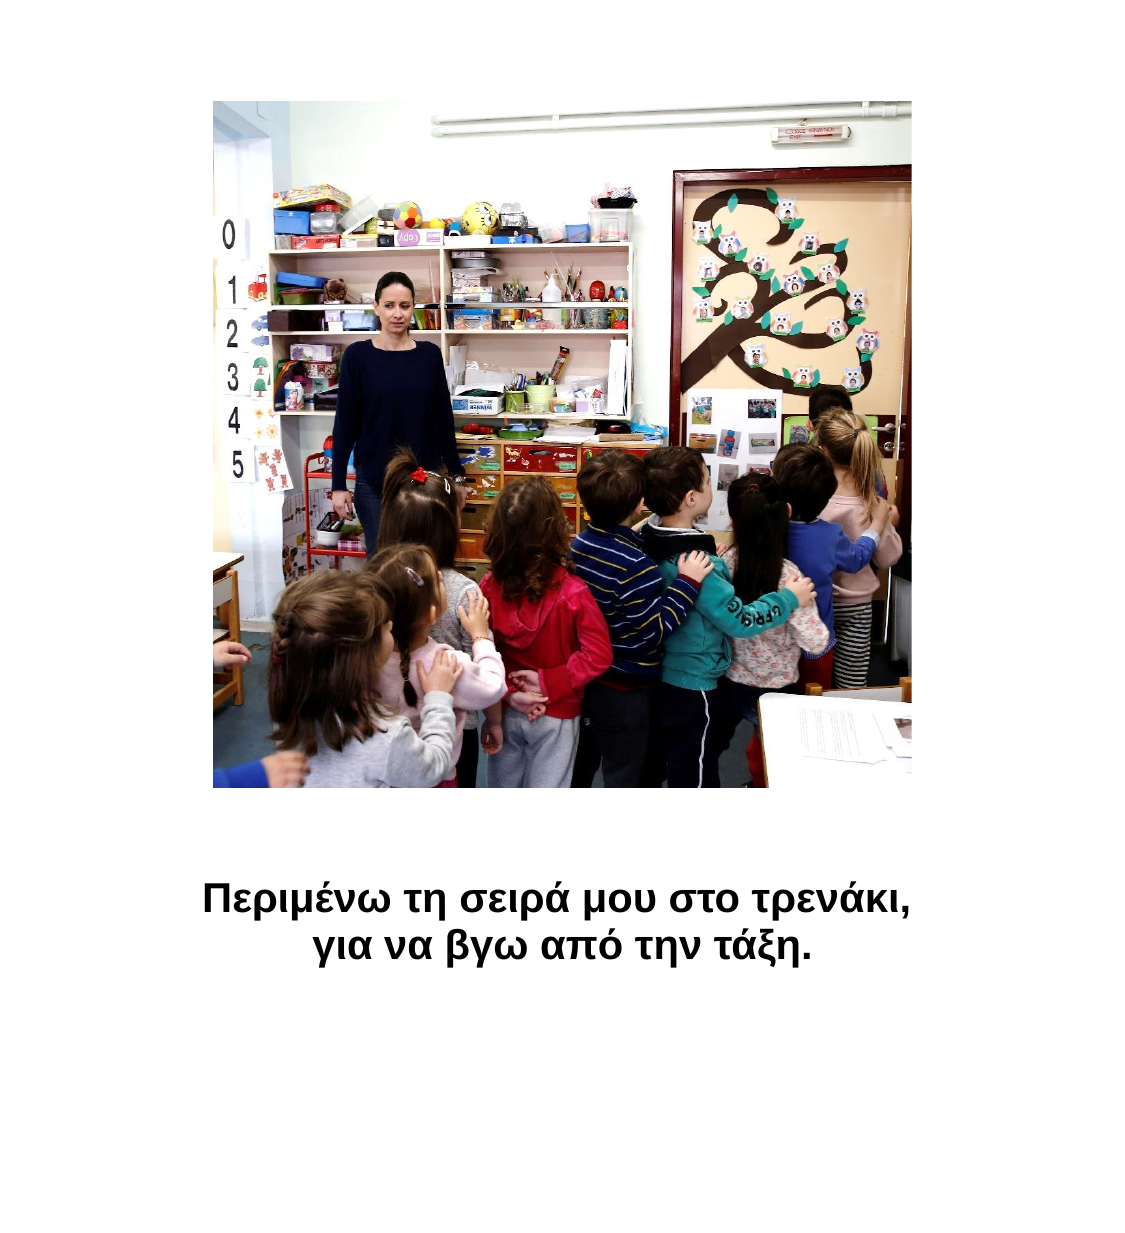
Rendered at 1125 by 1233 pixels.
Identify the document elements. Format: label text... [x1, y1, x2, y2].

list Περιμένω τη σειρά μου στο τρενάκι, για να βγω από την τάξη. [109, 867, 1016, 1160]
picture [213, 101, 912, 788]
